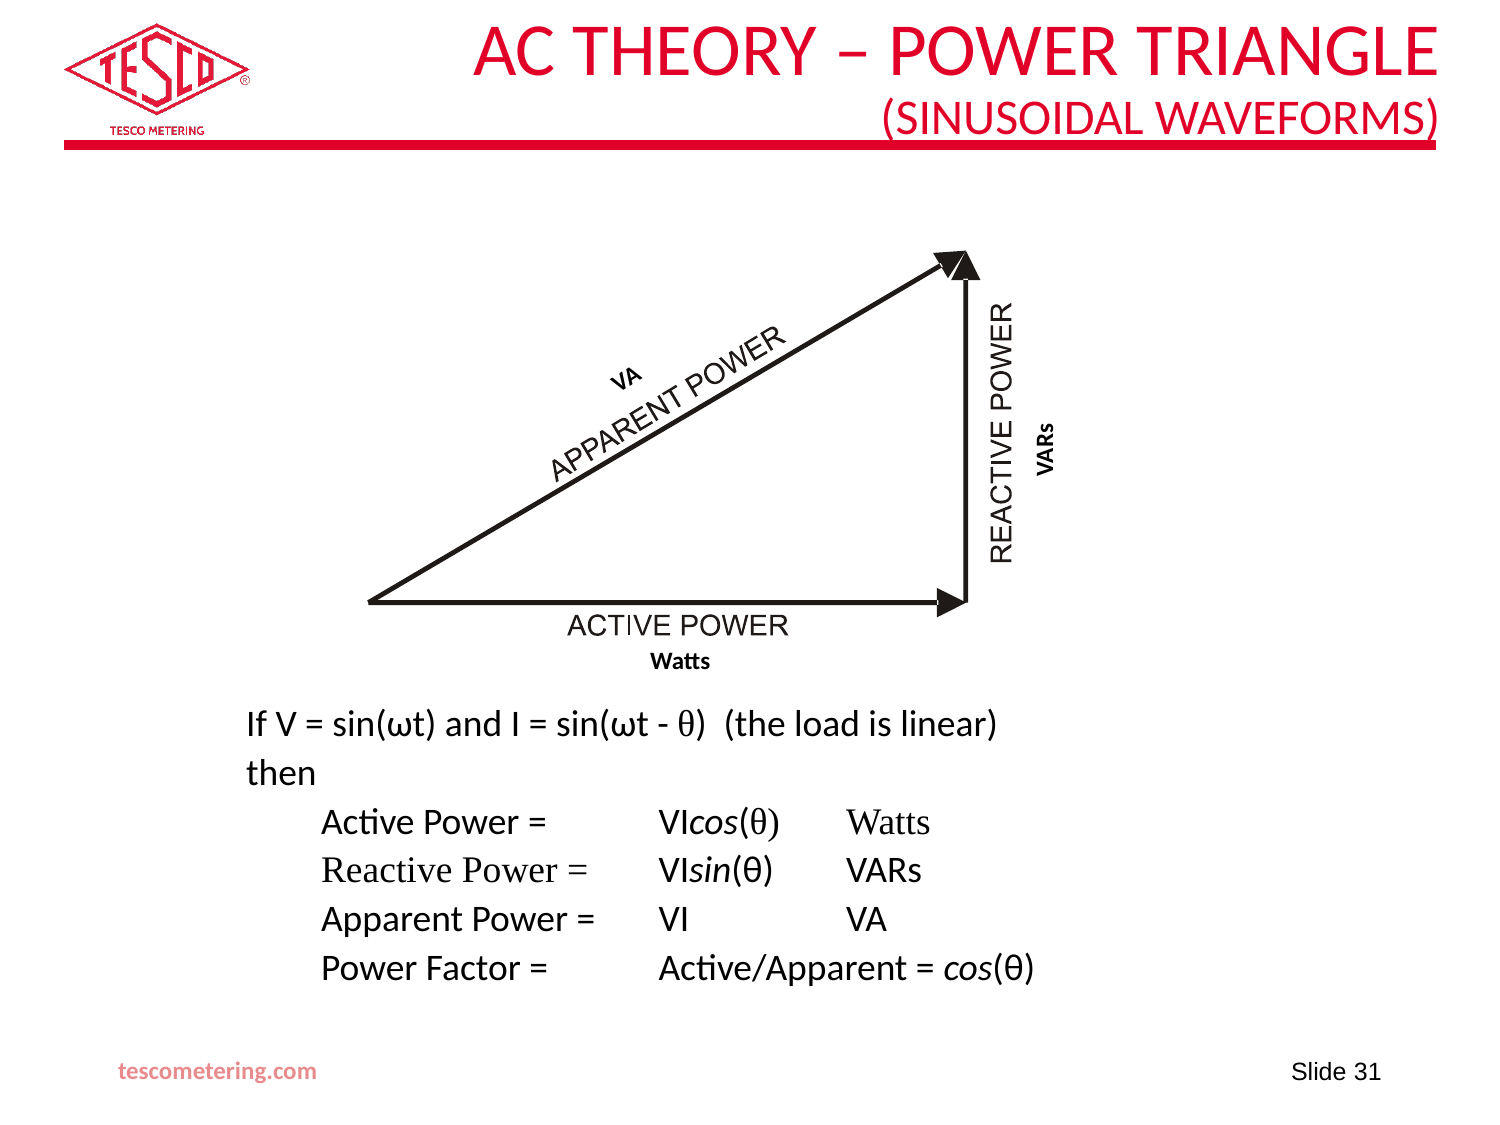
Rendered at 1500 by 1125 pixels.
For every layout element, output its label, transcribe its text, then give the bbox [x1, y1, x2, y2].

text_box If V = sin(ωt) and I = sin(ωt - θ) (the load is linear) then Active Power = VIcos(θ) Watts Reactive Power = VIsin(θ) VARs Apparent Power = VI VA Power Factor = Active/Apparent = cos(θ) [231, 691, 1294, 996]
text_box VARs [1021, 391, 1066, 492]
text_box Watts [635, 646, 736, 682]
picture [63, 23, 250, 138]
slide_number Slide 31 [1059, 1042, 1397, 1103]
picture [349, 237, 1021, 646]
footer tescometering.com [103, 1039, 610, 1100]
title AC Theory – Power Triangle (Sinusoidal Waveforms) [255, 22, 1456, 134]
